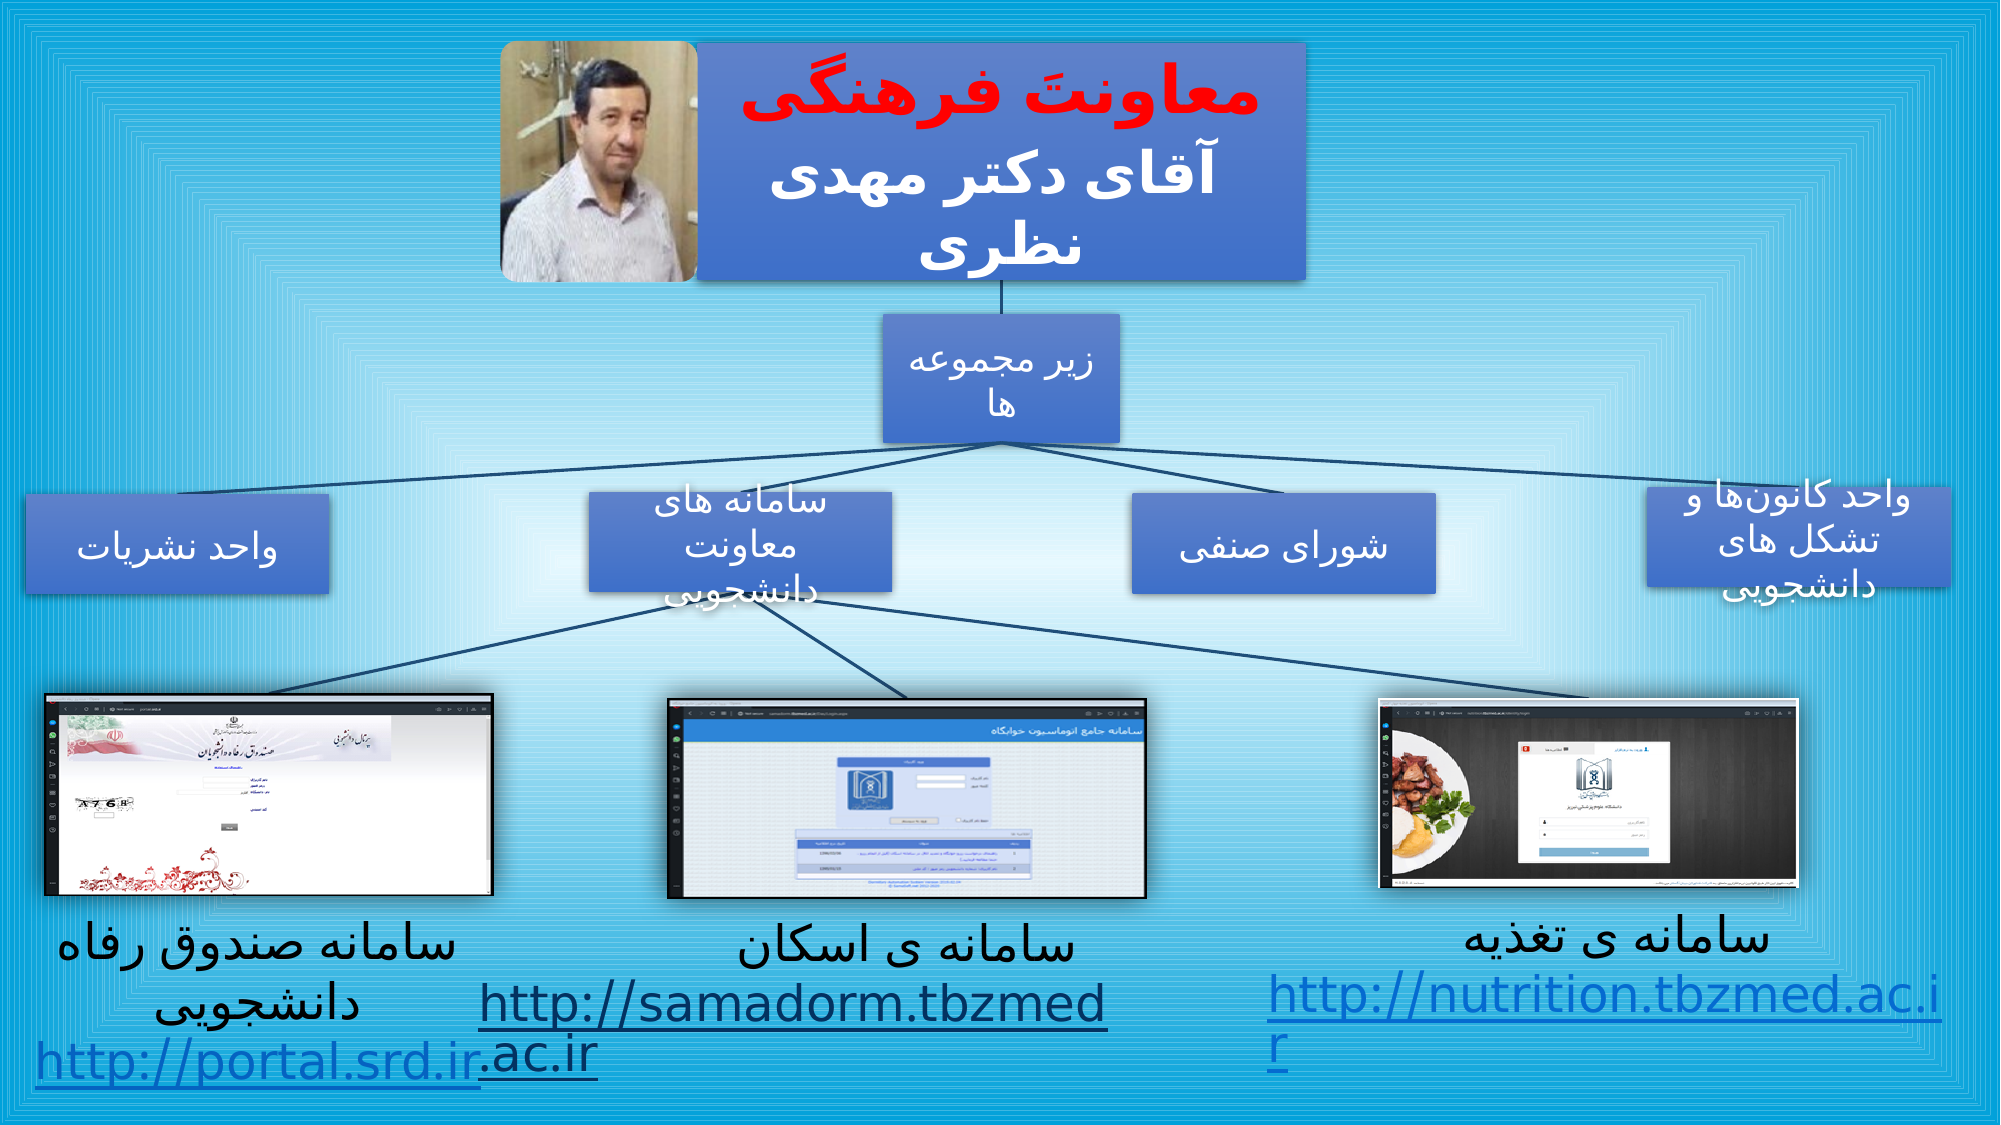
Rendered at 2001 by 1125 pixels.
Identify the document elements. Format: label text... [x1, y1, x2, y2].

text_box سامانه ی اسکان http://samadorm.tbzmed.ac.ir [571, 903, 1242, 1104]
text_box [740, 442, 1002, 493]
text_box سامانه صندوق رفاه دانشجویی http://portal.srd.ir [0, 901, 516, 1125]
picture [45, 693, 494, 896]
text_box واحد نشریات [26, 494, 329, 594]
picture [667, 698, 1147, 899]
text_box سامانه ی تغذیه http://nutrition.tbzmed.ac.ir [1257, 895, 1978, 1096]
text_box شورای صنفی [1132, 493, 1436, 591]
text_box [740, 591, 1589, 699]
text_box معاونتَ فرهنگی آقای دکتر مهدی نظری [698, 43, 1306, 280]
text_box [268, 591, 740, 694]
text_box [177, 442, 1002, 495]
text_box سامانه های معاونت دانشجویی [589, 495, 893, 591]
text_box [1002, 442, 1284, 494]
picture [1378, 698, 1799, 888]
text_box واحد کانون‌ها و تشکل های دانشجویی [1647, 487, 1951, 587]
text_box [1284, 442, 1799, 488]
text_box زیر مجموعه ها [883, 314, 1120, 442]
picture [500, 41, 698, 282]
